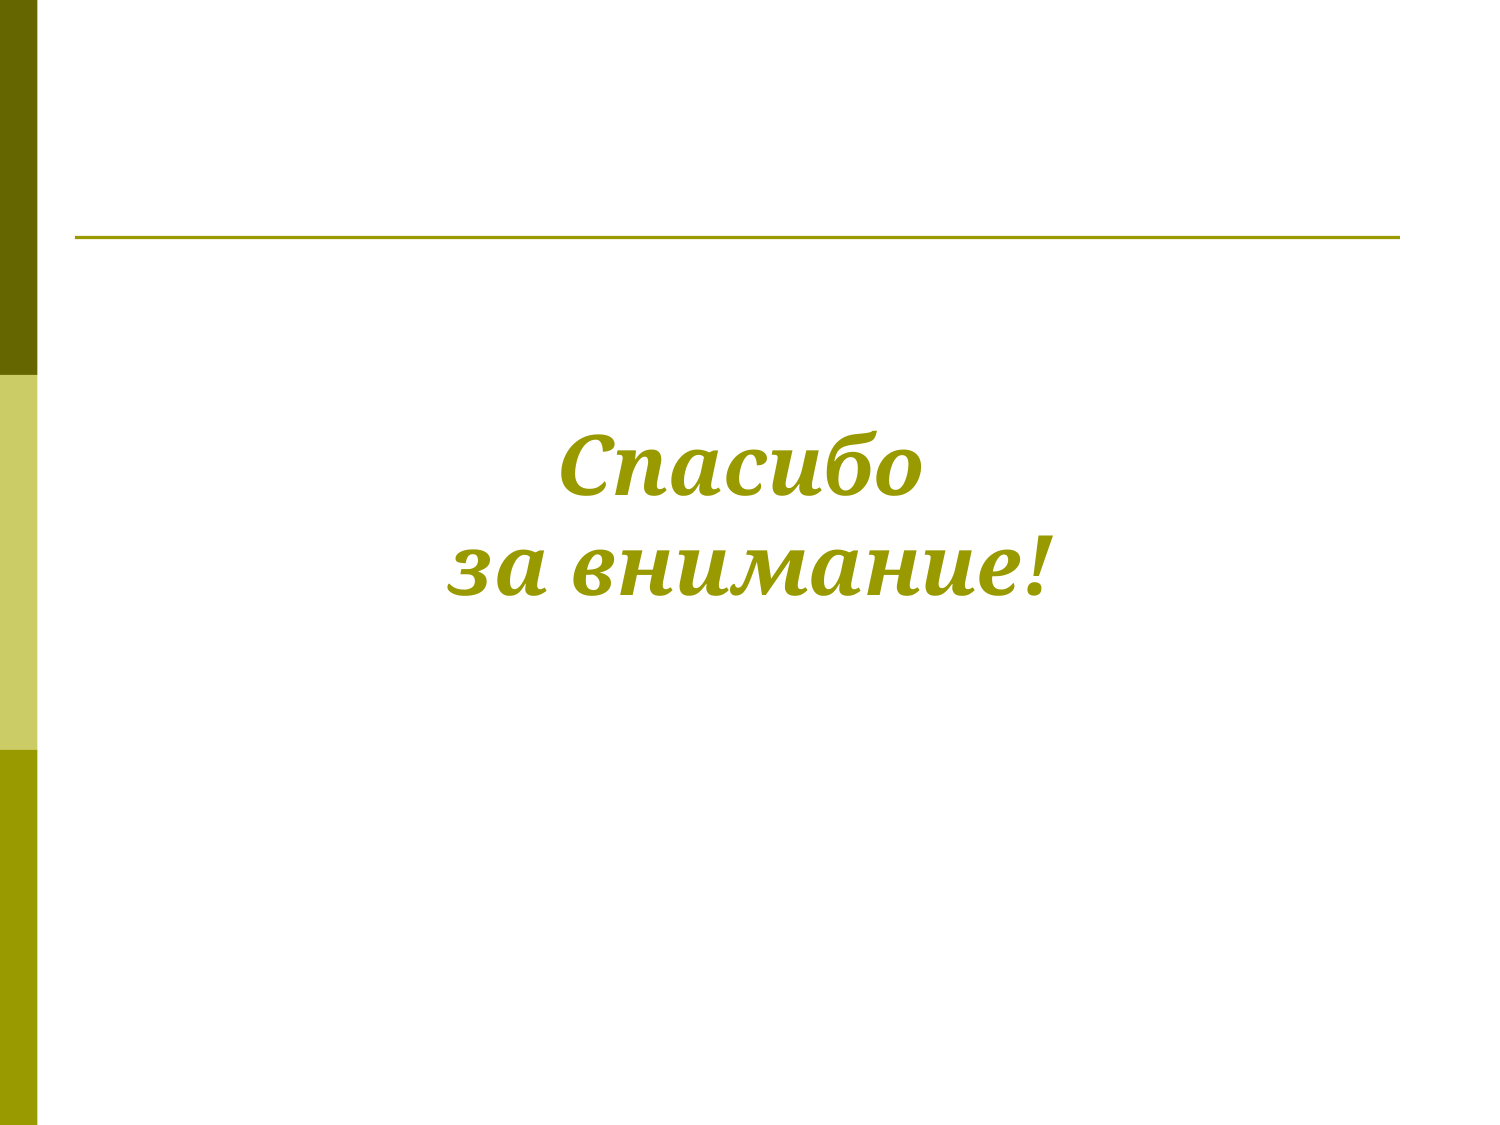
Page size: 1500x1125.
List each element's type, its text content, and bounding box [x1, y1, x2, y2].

title Спасибо за внимание! [76, 432, 1428, 620]
